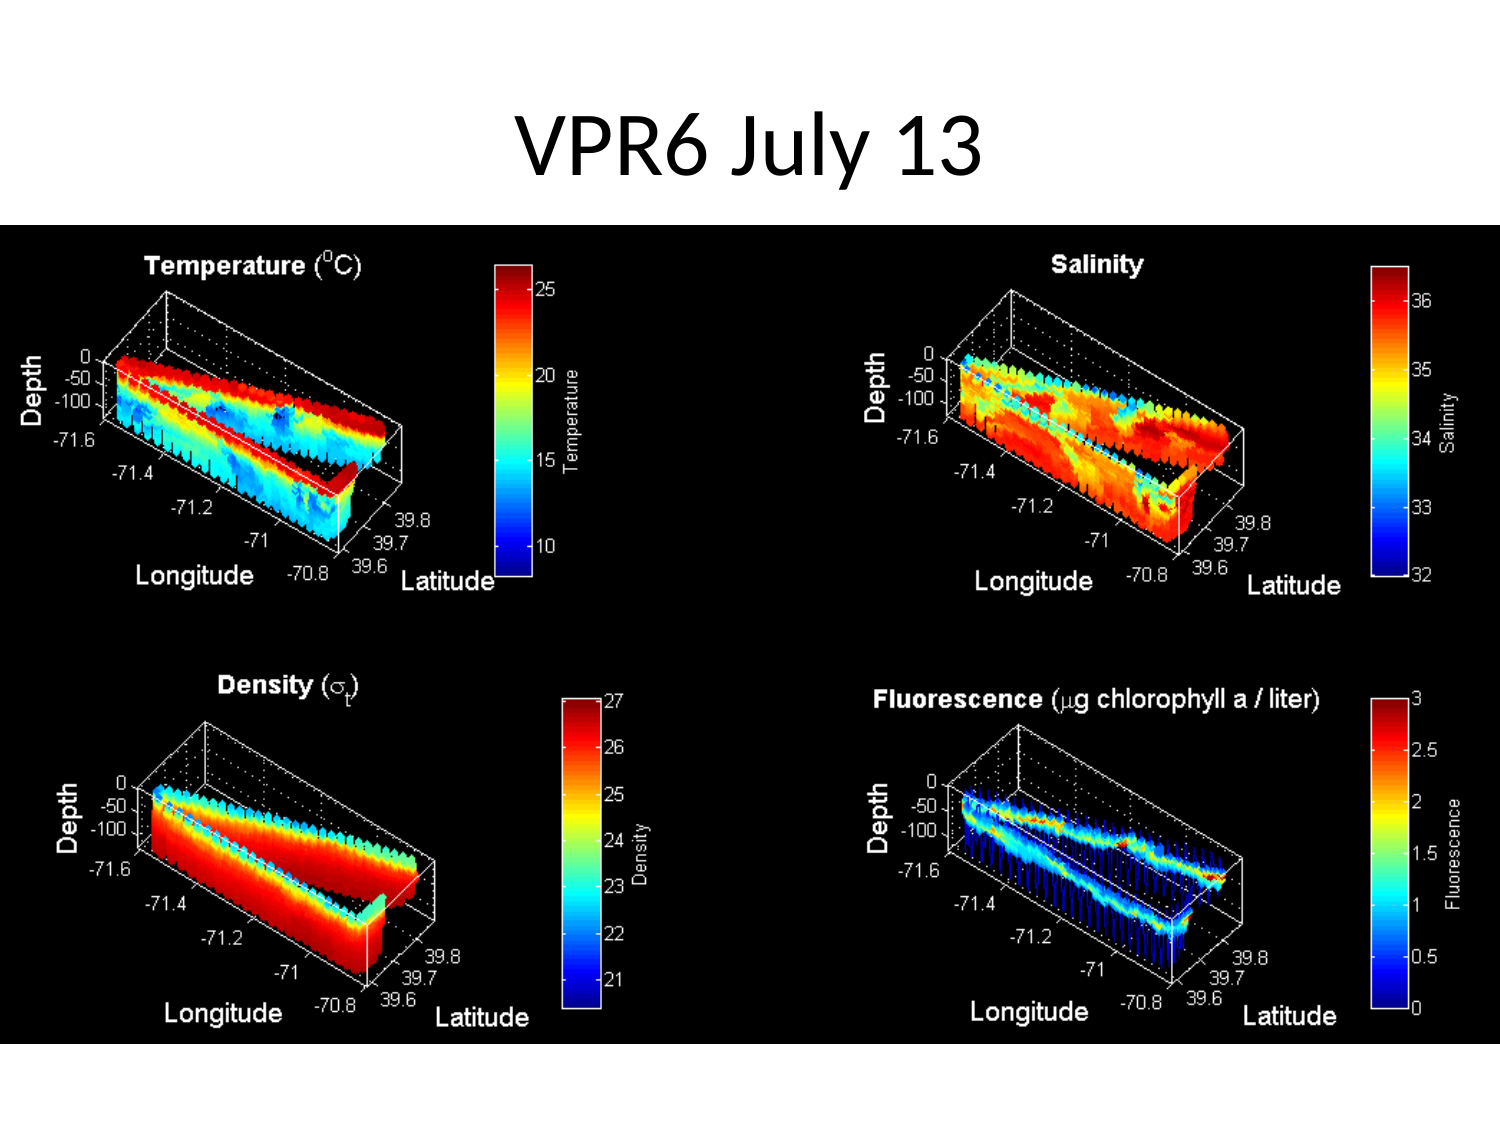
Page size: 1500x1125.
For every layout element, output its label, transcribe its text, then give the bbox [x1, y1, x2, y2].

title VPR6 July 13 [75, 45, 1425, 223]
picture [0, 224, 1500, 1045]
